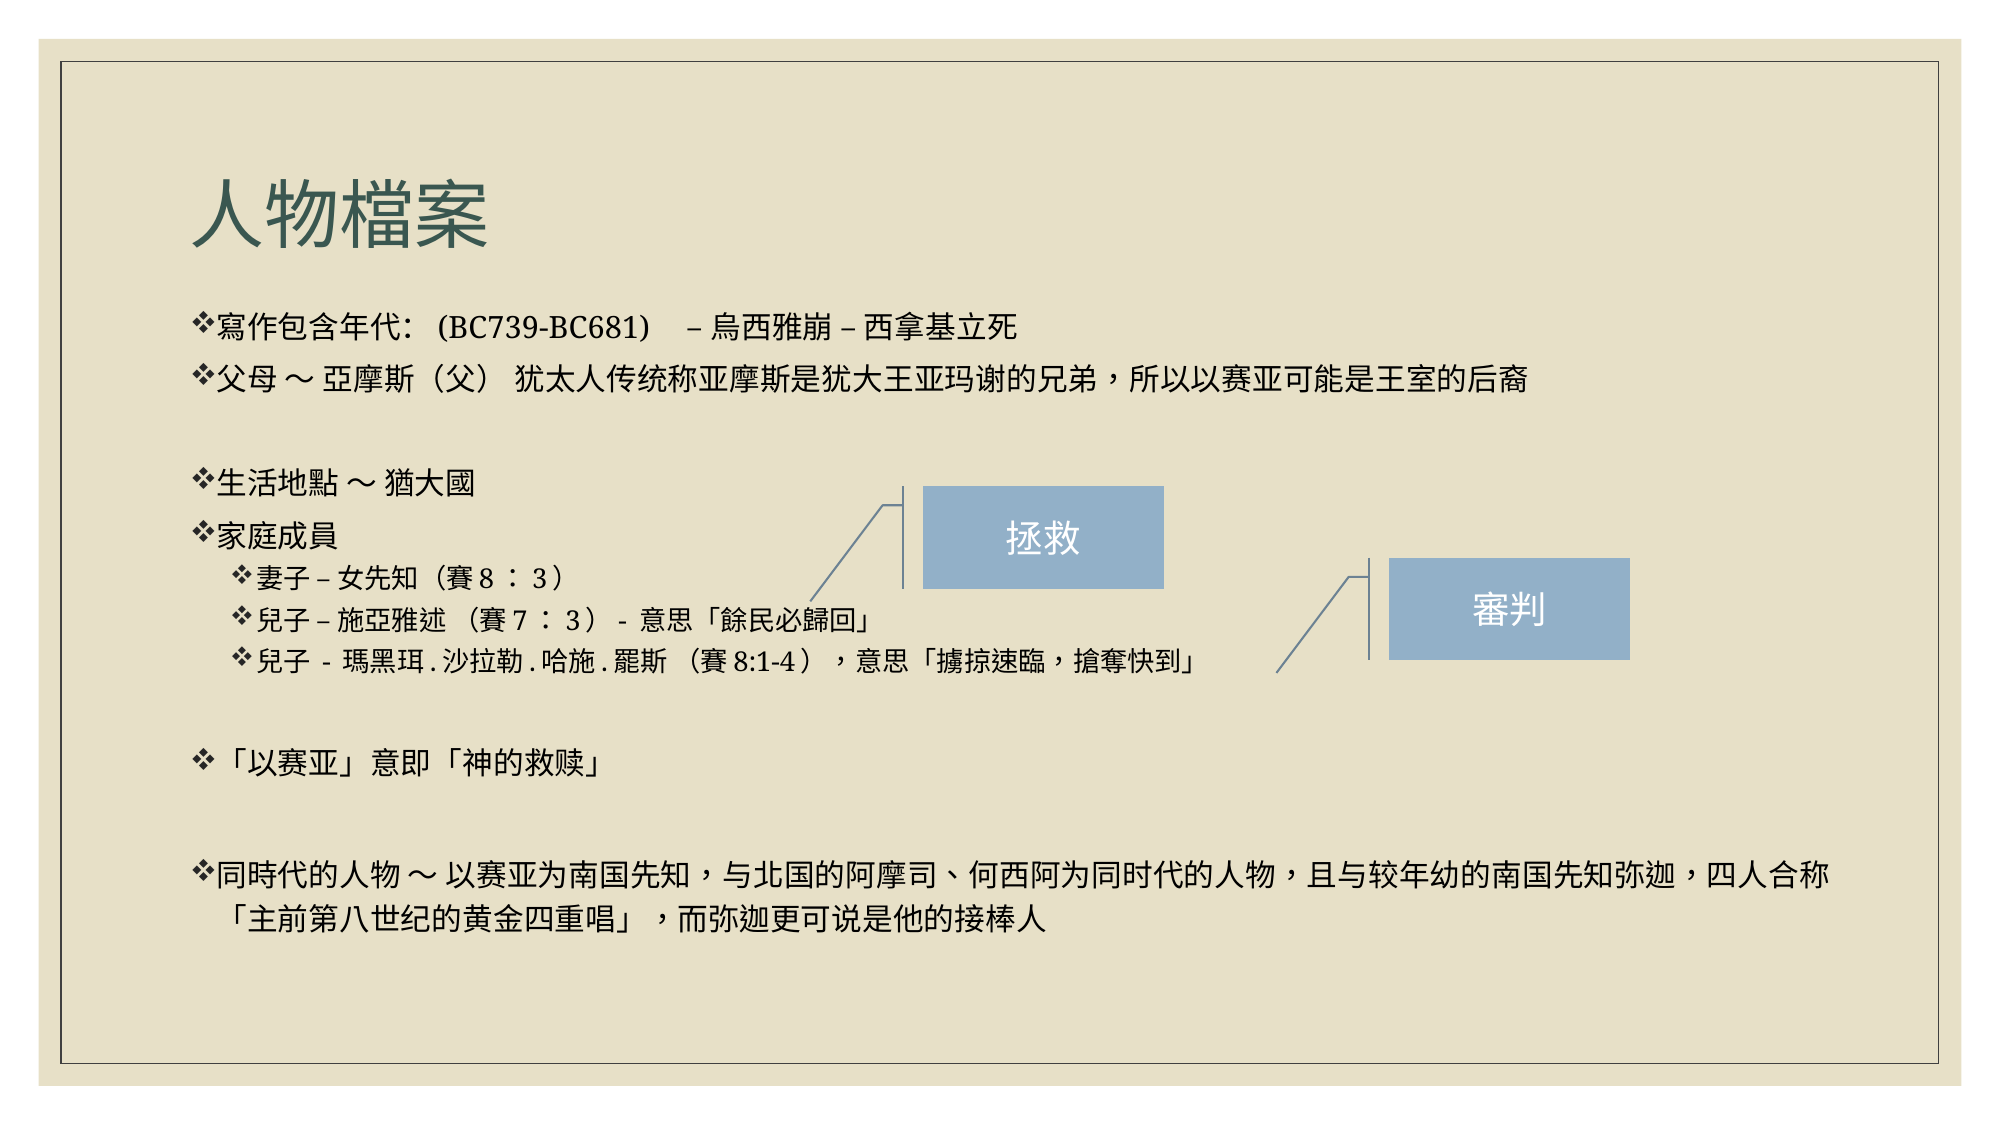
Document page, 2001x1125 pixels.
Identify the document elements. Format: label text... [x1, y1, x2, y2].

text_box 拯救 [809, 486, 904, 602]
list 寫作包含年代：(BC739-BC681) – 烏西雅崩 – 西拿基立死 父母 ～ 亞摩斯（父） 犹太人传统称亚摩斯是犹大王亚玛谢的兄弟，所以以赛亚可能是王室的后裔 生活地點 ～ 猶大國 家庭成員 妻子 – 女先知（賽8：3） 兒子 – 施亞雅述 （賽7：3）- 意思「餘民必歸回」 兒子 - 瑪黑珥.沙拉勒.哈施.罷斯 （賽8:1-4），意思「擄掠速臨，搶奪快到」 「以赛亚」意即「神的救赎」 同時代的人物 ～ 以赛亚为南国先知，与北国的阿摩司、何西阿为同时代的人物，且与较年幼的南国先知弥迦，四人合称「主前第八世纪的黄金四重唱」，而弥迦更可说是他的接棒人 [174, 299, 1855, 990]
text_box 拯救 [923, 486, 1164, 589]
text_box 審判 [1275, 557, 1370, 674]
text_box 審判 [1389, 558, 1630, 660]
title 人物檔案 [174, 105, 1825, 299]
